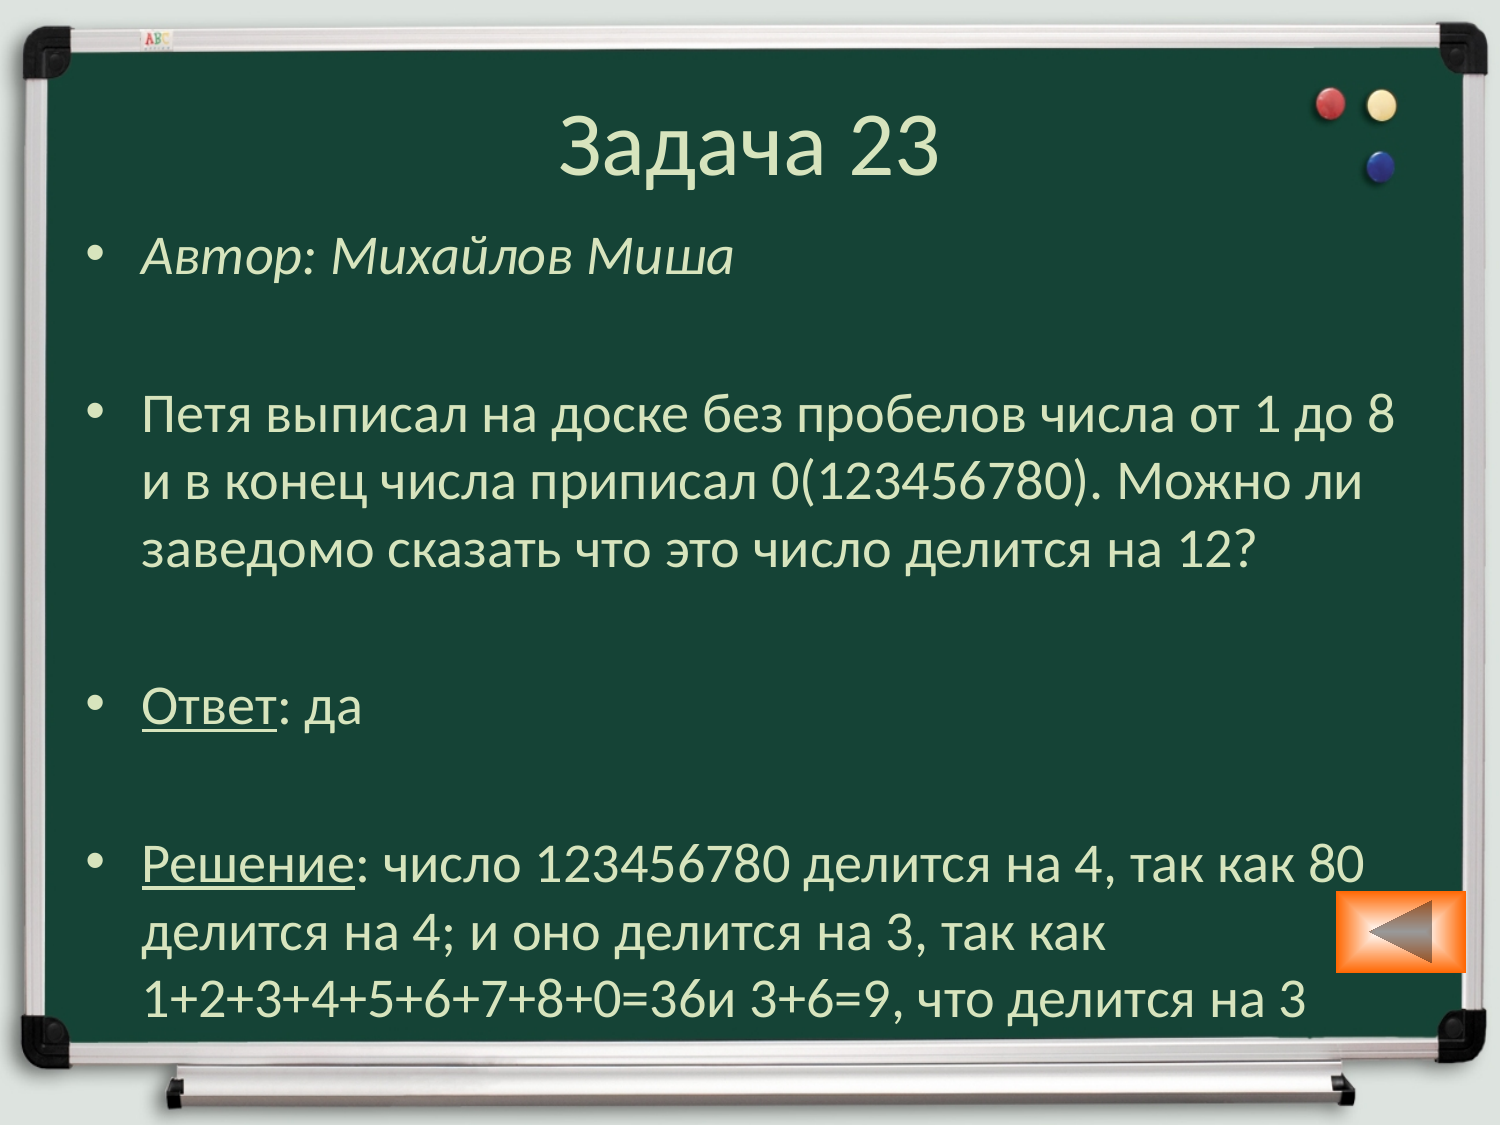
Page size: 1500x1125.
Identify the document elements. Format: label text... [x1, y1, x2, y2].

title Задача 23 [74, 44, 1426, 233]
text_box [1335, 890, 1466, 974]
picture [0, 0, 1500, 1125]
list Автор: Михайлов Миша Петя выписал на доске без пробелов числа от 1 до 8 и в конец числа приписал 0(123456780). Можно ли заведомо сказать что это число делится на 12? Ответ: да Решение: число 123456780 делится на 4, так как 80 делится на 4; и оно делится на 3, так как 1+2+3+4+5+6+7+8+0=36и 3+6=9, что делится на 3 [70, 210, 1421, 954]
